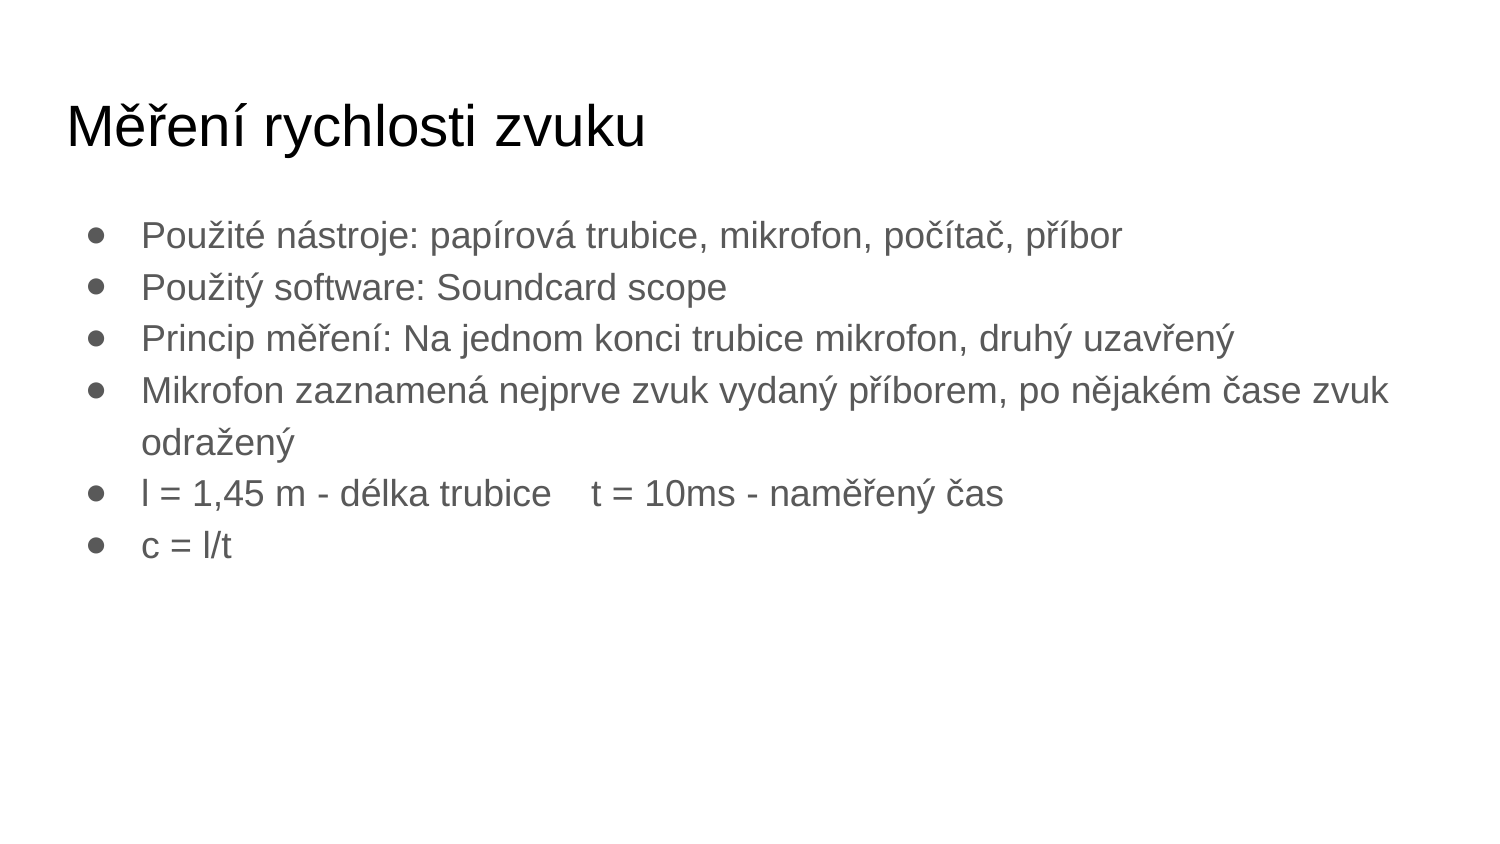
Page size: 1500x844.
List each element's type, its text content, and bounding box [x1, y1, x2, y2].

title Měření rychlosti zvuku [51, 72, 1449, 167]
list Použité nástroje: papírová trubice, mikrofon, počítač, příbor Použitý software: Soundcard scope Princip měření: Na jednom konci trubice mikrofon, druhý uzavřený Mikrofon zaznamená nejprve zvuk vydaný příborem, po nějakém čase zvuk odražený l = 1,45 m - délka trubice t = 10ms - naměřený čas c = l/t [51, 189, 1449, 750]
